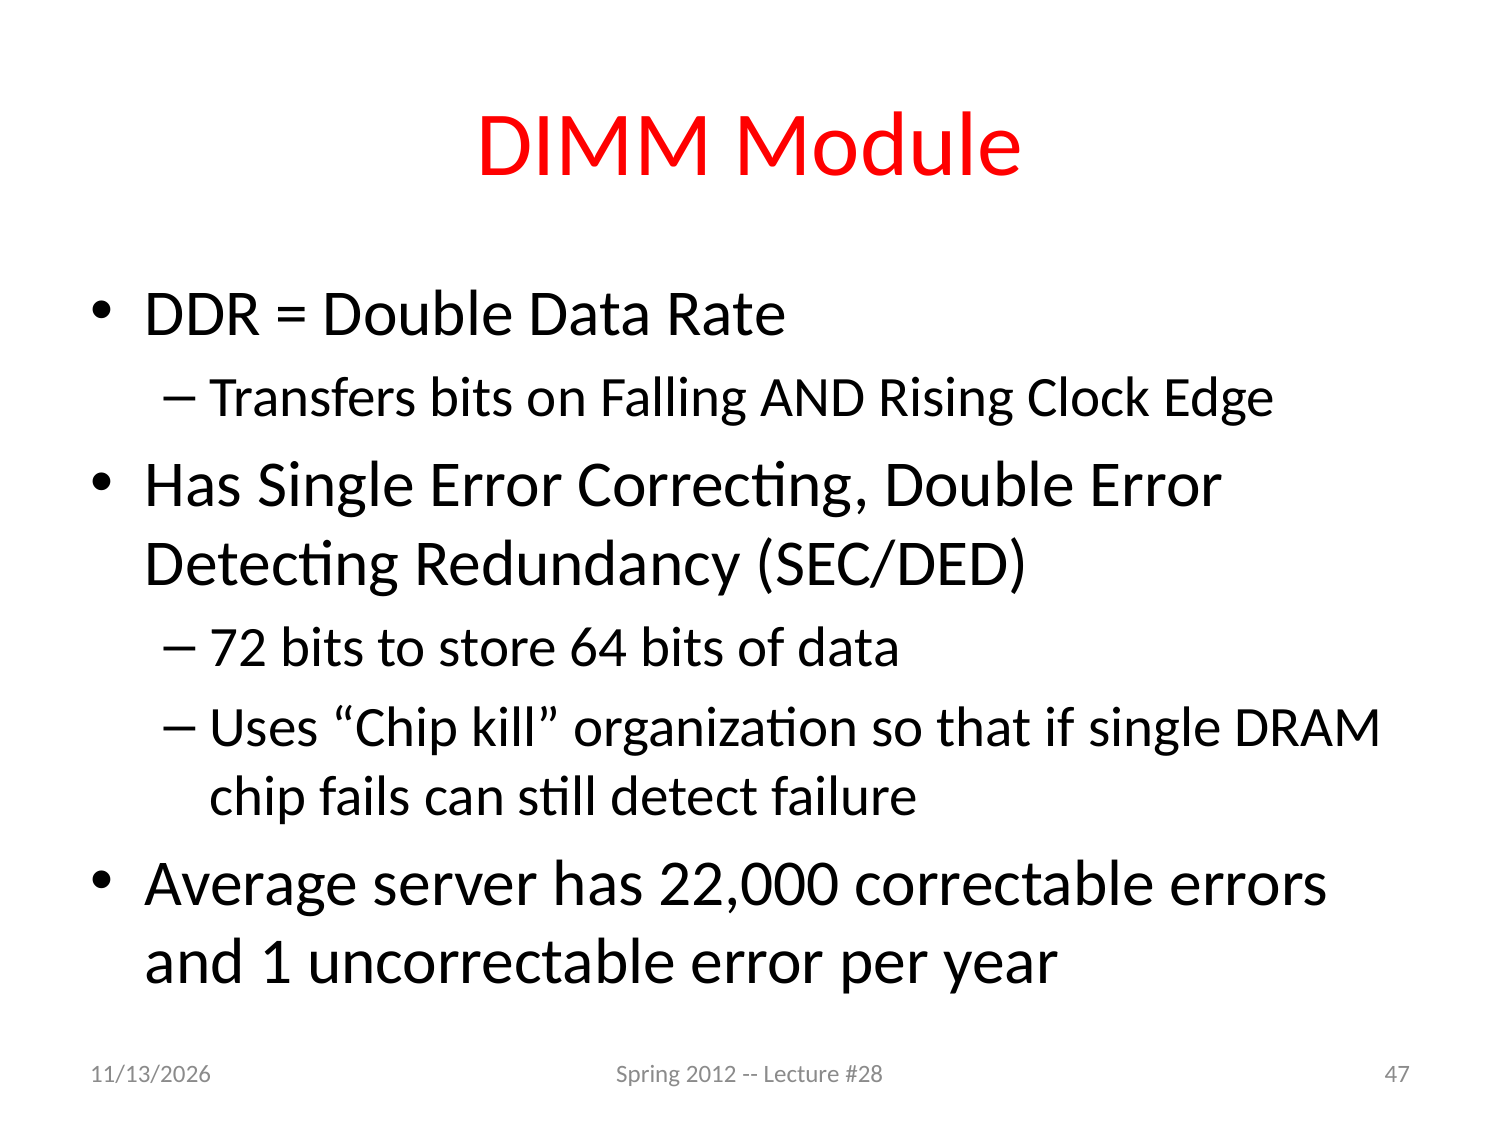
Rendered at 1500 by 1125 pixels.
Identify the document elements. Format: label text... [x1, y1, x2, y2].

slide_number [75, 1042, 425, 1103]
title DIMM Module [75, 45, 1425, 233]
slide_number 47 [1074, 1042, 1425, 1103]
footer Spring 2012 -- Lecture #28 [512, 1042, 988, 1103]
list DDR = Double Data Rate Transfers bits on Falling AND Rising Clock Edge Has Single Error Correcting, Double Error Detecting Redundancy (SEC/DED) 72 bits to store 64 bits of data Uses “Chip kill” organization so that if single DRAM chip fails can still detect failure Average server has 22,000 correctable errors and 1 uncorrectable error per year [75, 262, 1425, 1005]
